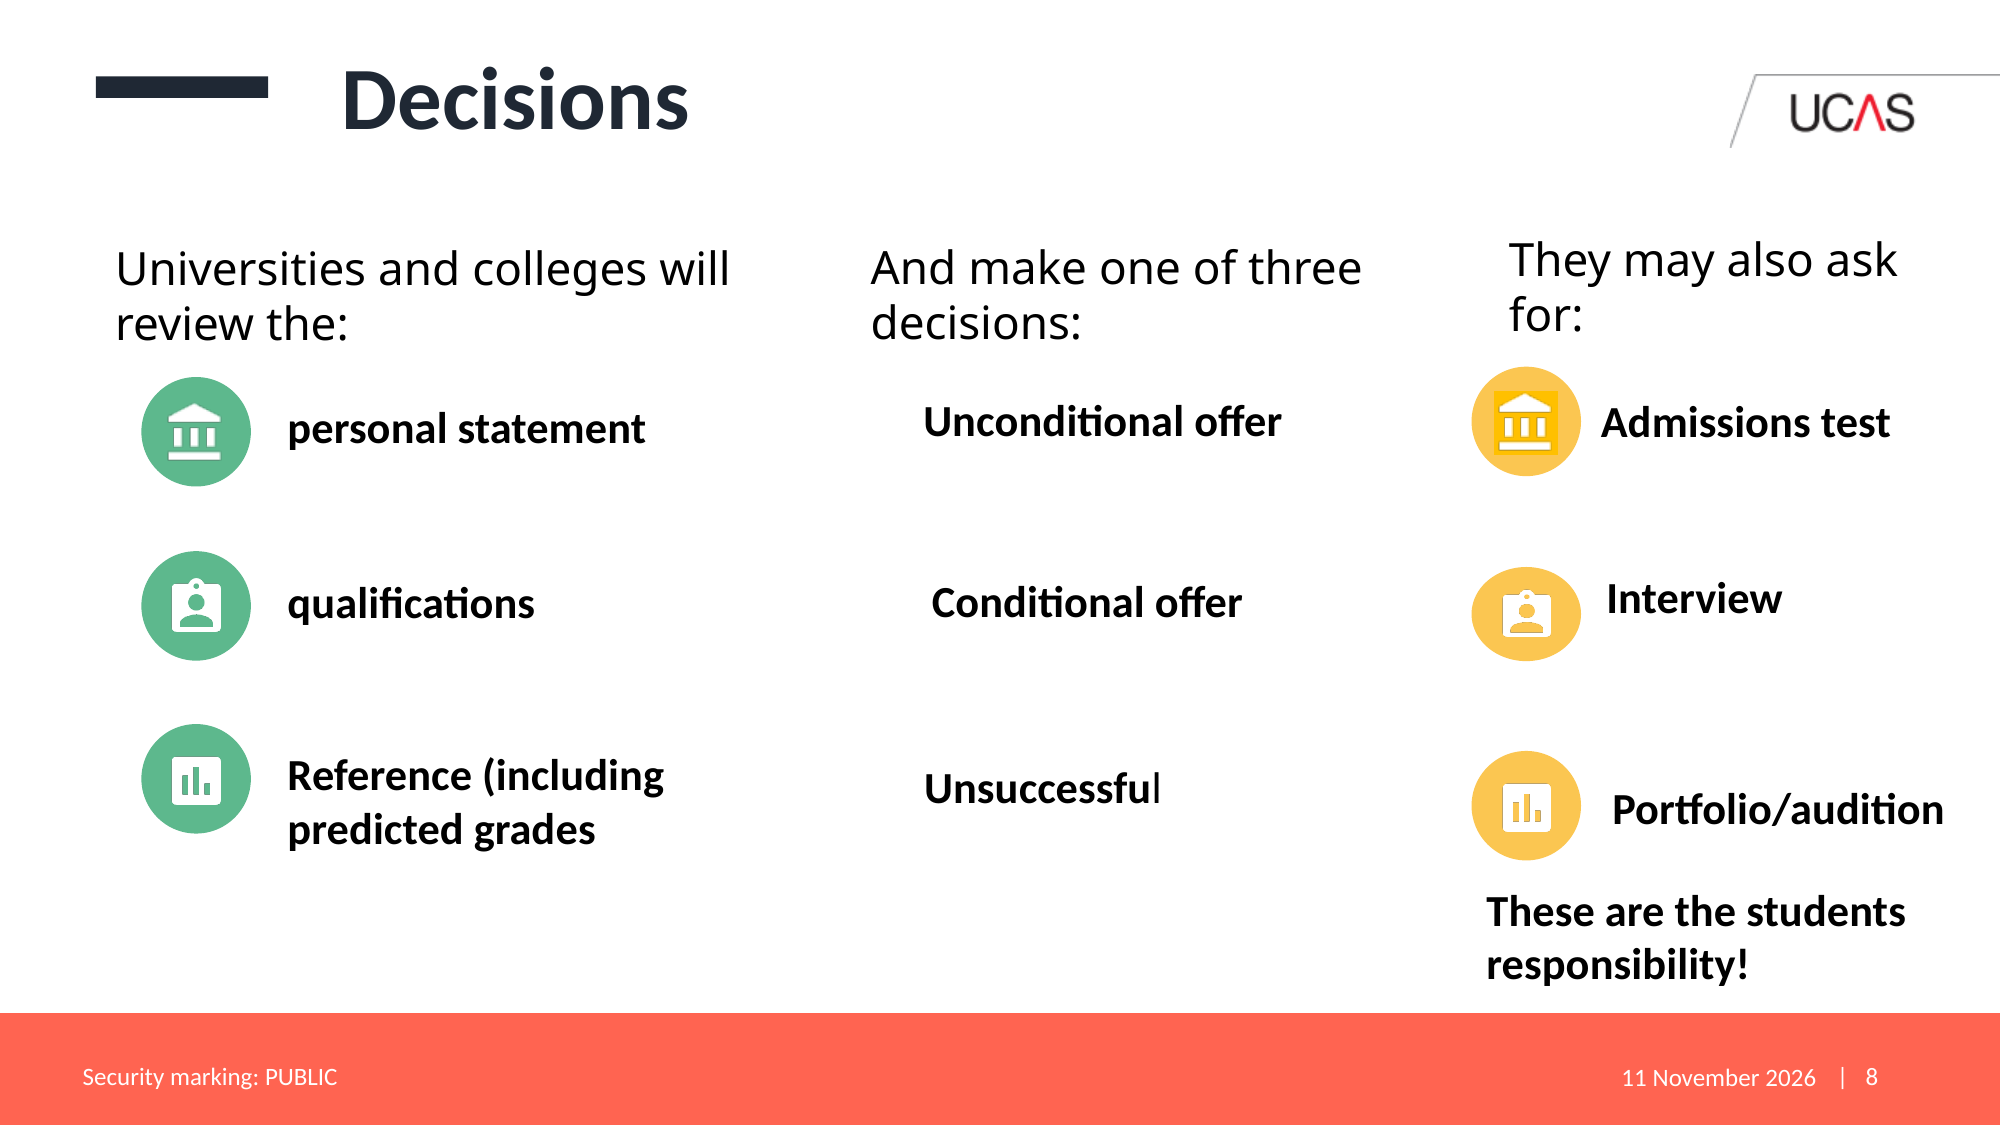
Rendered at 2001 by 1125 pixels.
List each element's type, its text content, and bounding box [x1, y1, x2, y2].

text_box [141, 376, 251, 487]
text_box Universities and colleges will review the: [100, 232, 781, 357]
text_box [1471, 366, 1581, 477]
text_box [1471, 750, 1581, 861]
text_box Reference (including predicted grades [272, 739, 864, 861]
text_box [1471, 566, 1581, 662]
text_box And make one of three decisions: [855, 231, 1504, 356]
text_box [141, 724, 251, 834]
text_box They may also ask for: [1494, 223, 1945, 349]
text_box Portfolio/audition [1597, 772, 2000, 841]
text_box personal statement [272, 391, 724, 460]
text_box qualifications [272, 567, 701, 636]
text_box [141, 551, 251, 661]
text_box Security marking: PUBLIC [62, 1050, 1044, 1101]
text_box 18 April 2024 [1304, 1050, 1817, 1103]
text_box Unconditional offer [869, 384, 1299, 453]
text_box Interview [1591, 562, 2000, 631]
text_box Conditional offer [878, 565, 1259, 634]
text_box Unsuccessful [870, 698, 1177, 821]
title Decisions [326, 30, 2000, 154]
text_box These are the students responsibility! [1471, 874, 2000, 996]
text_box Admissions test [1586, 385, 2000, 455]
text_box | 8 [1816, 1050, 1938, 1101]
